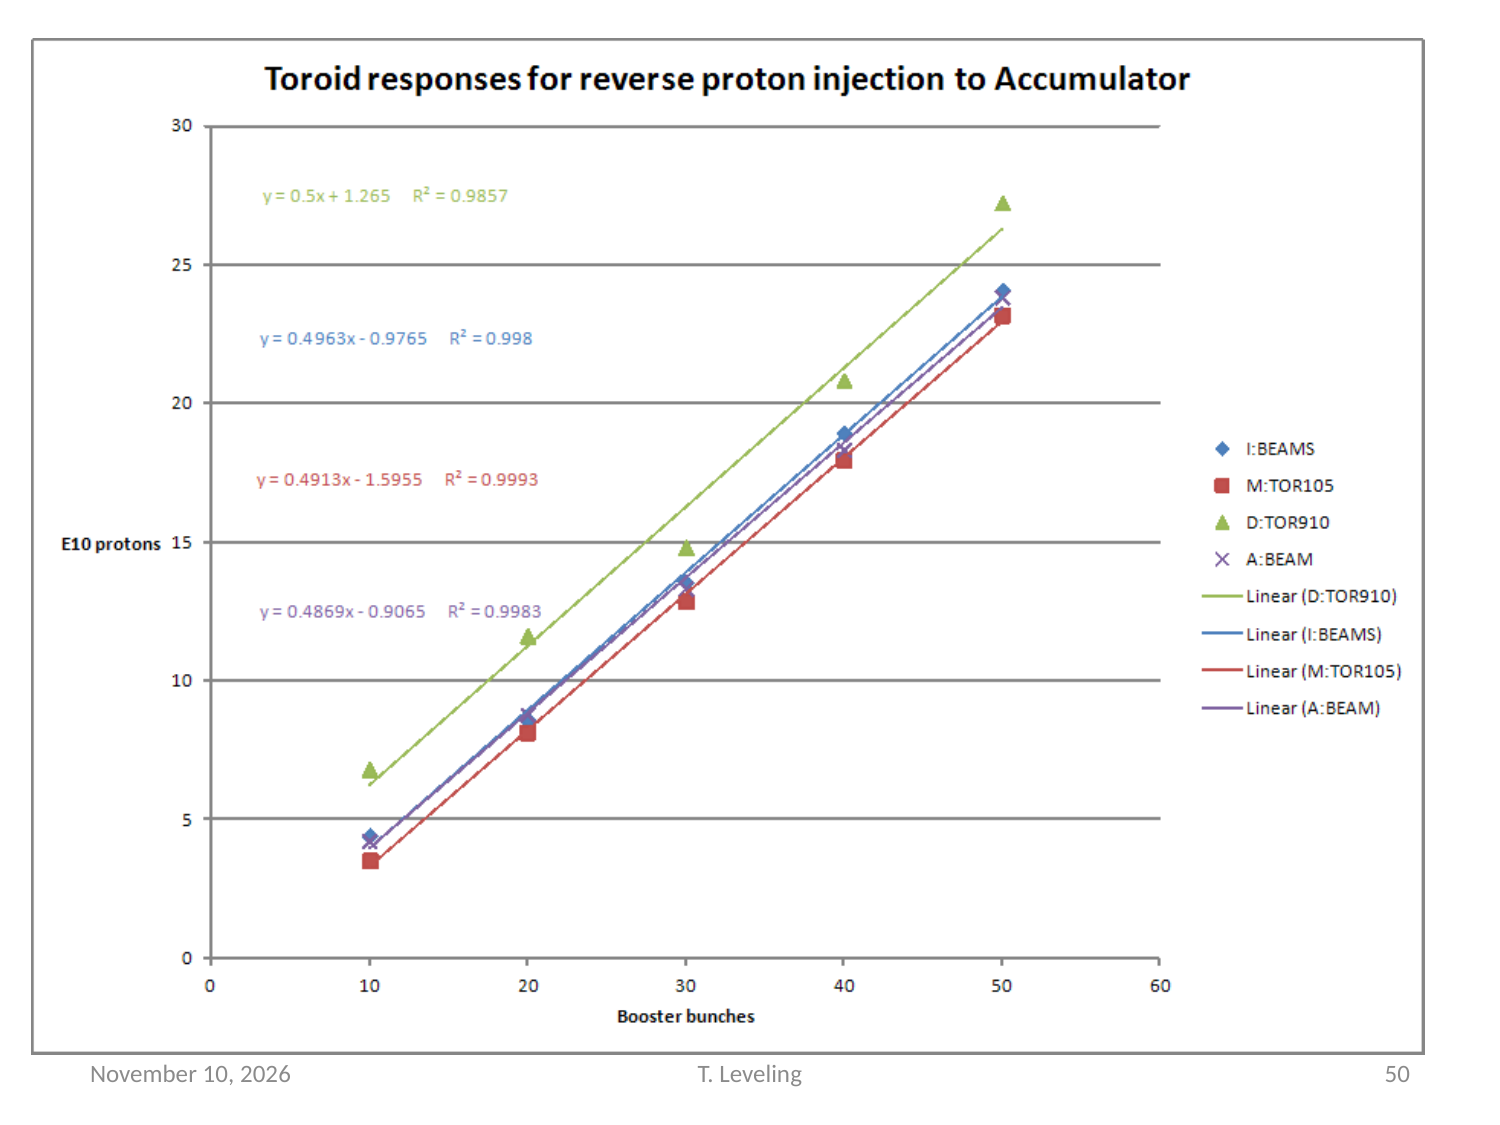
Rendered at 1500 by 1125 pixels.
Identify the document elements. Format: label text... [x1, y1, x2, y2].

slide_number 50 [1074, 1061, 1425, 1103]
picture [30, 38, 1426, 1055]
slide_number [75, 1062, 425, 1103]
footer T. Leveling [512, 1062, 988, 1103]
